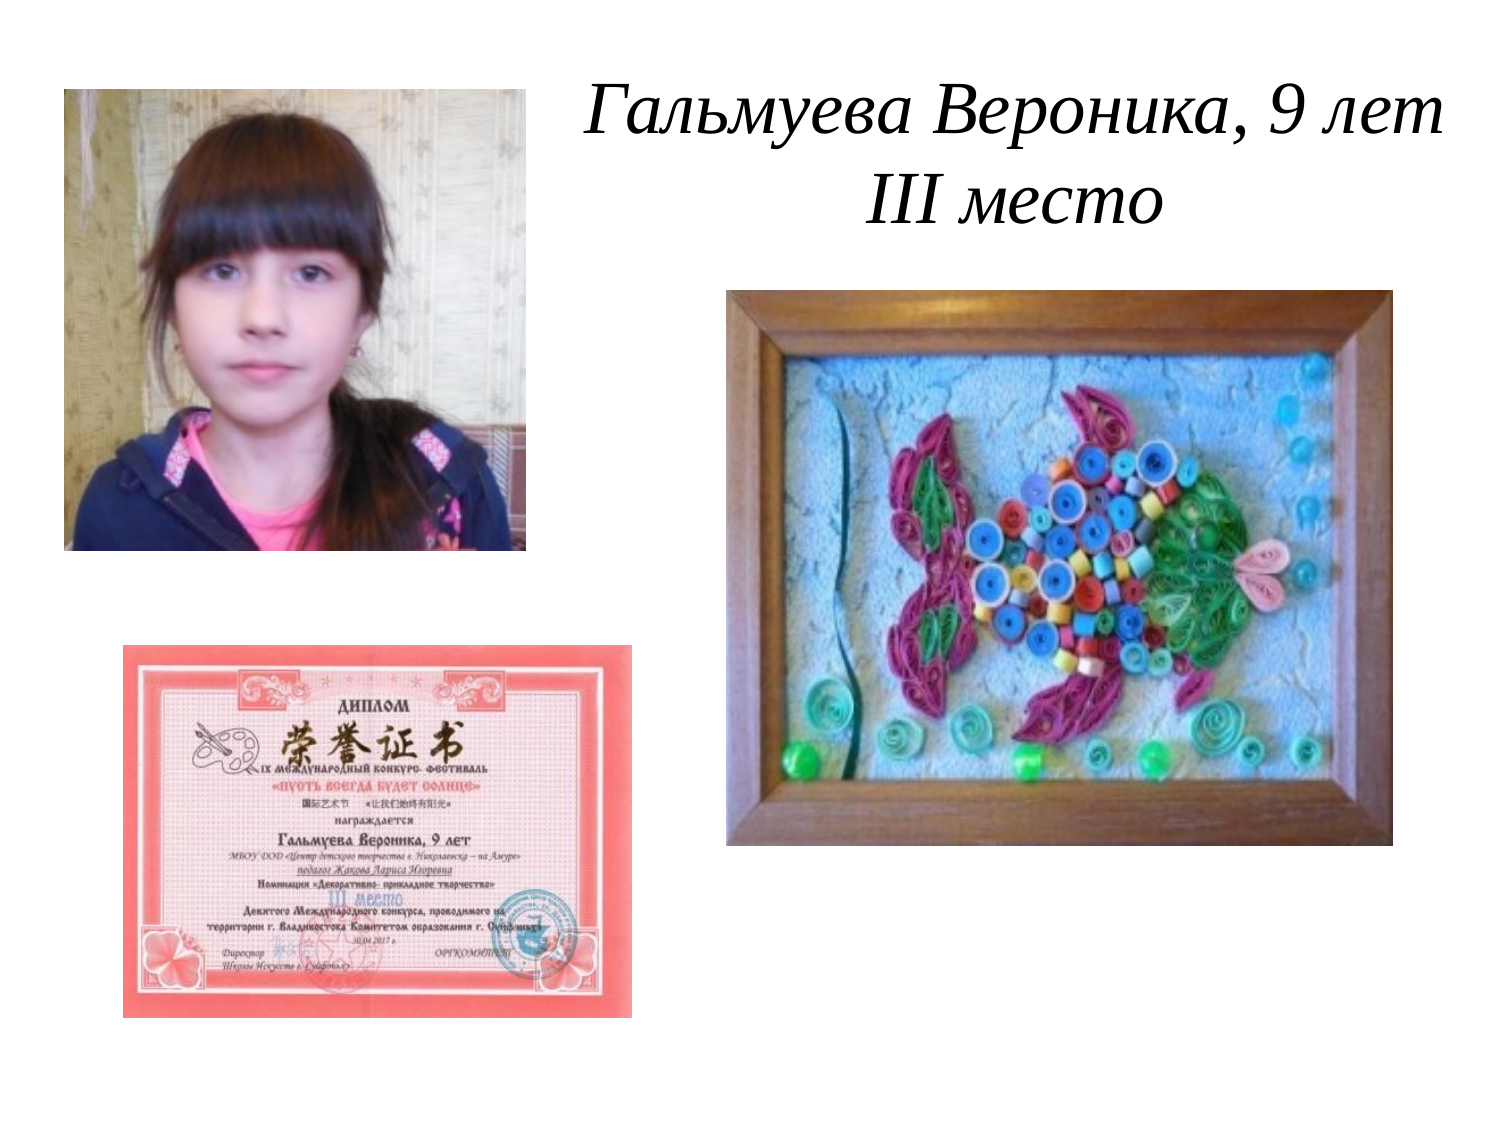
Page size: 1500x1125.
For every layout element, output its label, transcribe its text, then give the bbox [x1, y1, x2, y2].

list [123, 644, 633, 1018]
picture [64, 89, 526, 551]
title Гальмуева Вероника, 9 лет III место [549, 54, 1483, 243]
picture [726, 290, 1393, 847]
